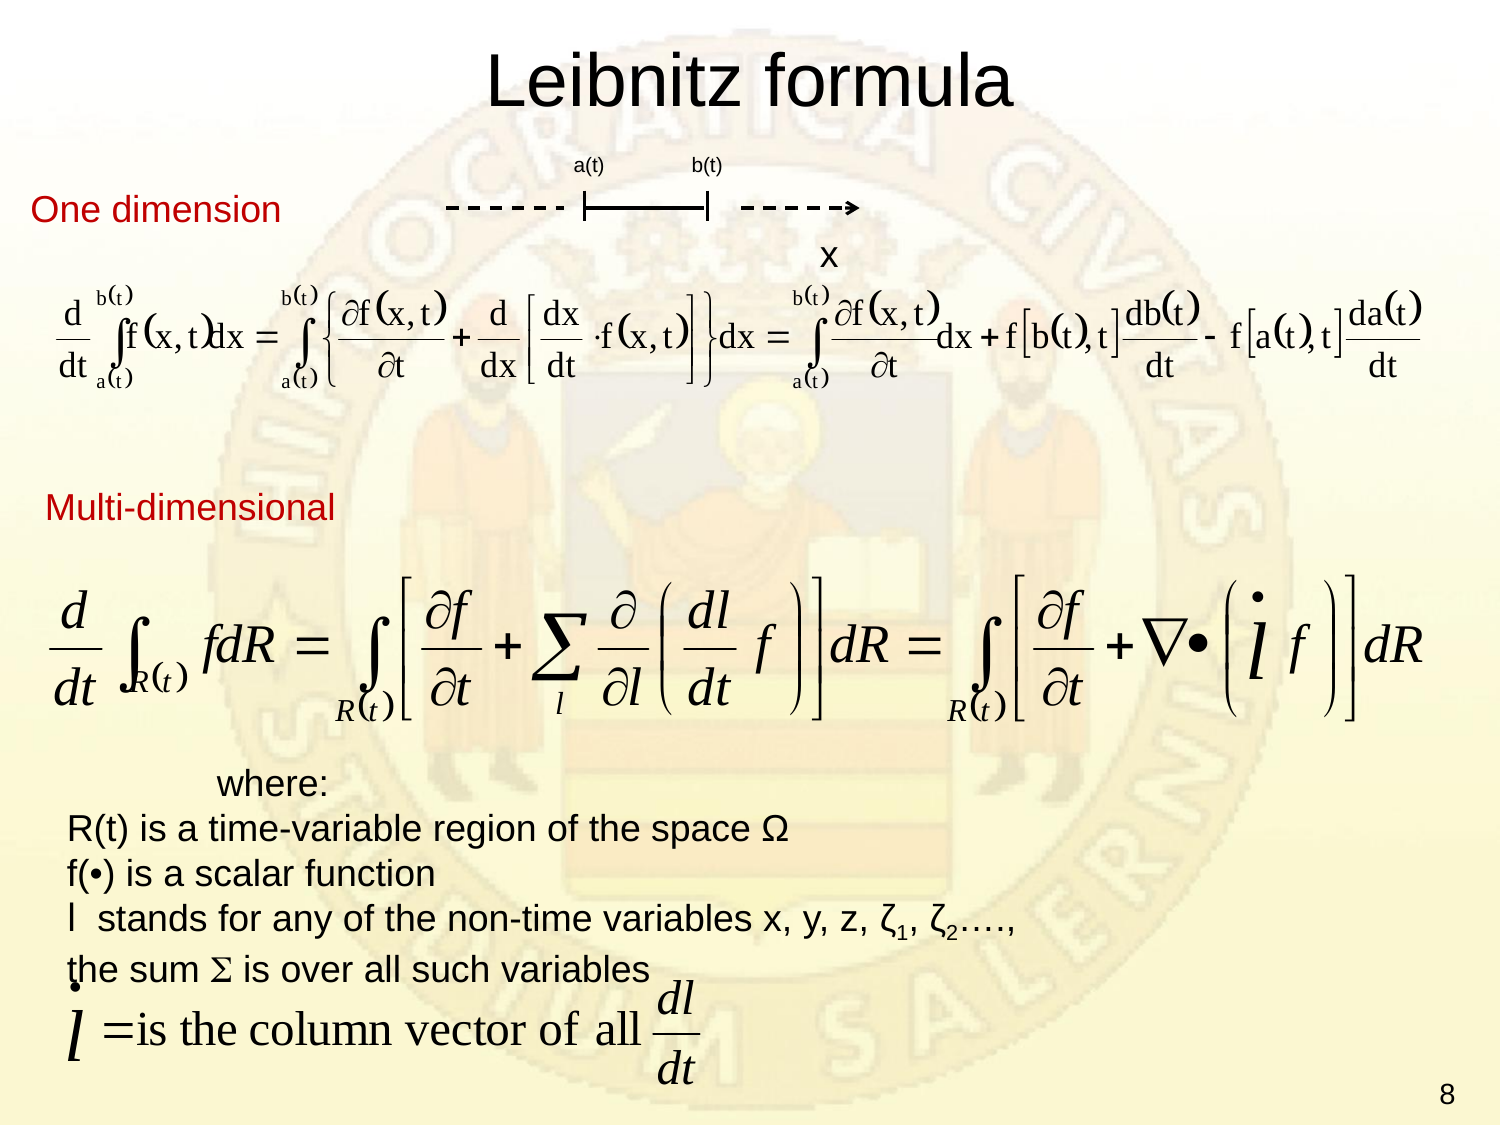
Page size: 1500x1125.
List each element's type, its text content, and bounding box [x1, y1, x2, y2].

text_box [50, 281, 1427, 401]
text_box Multi-dimensional [30, 475, 351, 536]
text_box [40, 562, 1436, 740]
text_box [59, 963, 710, 1095]
title Leibnitz formula [75, 19, 1425, 135]
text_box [445, 143, 860, 280]
text_box where: R(t) is a time-variable region of the space Ω f(•) is a scalar function l stands for any of the non-time variables x, y, z, ζ1, ζ2…., the sum  is over all such variables [52, 751, 1042, 998]
slide_number 8 [1120, 1039, 1471, 1118]
picture [0, 0, 1500, 1125]
text_box One dimension [15, 177, 308, 238]
